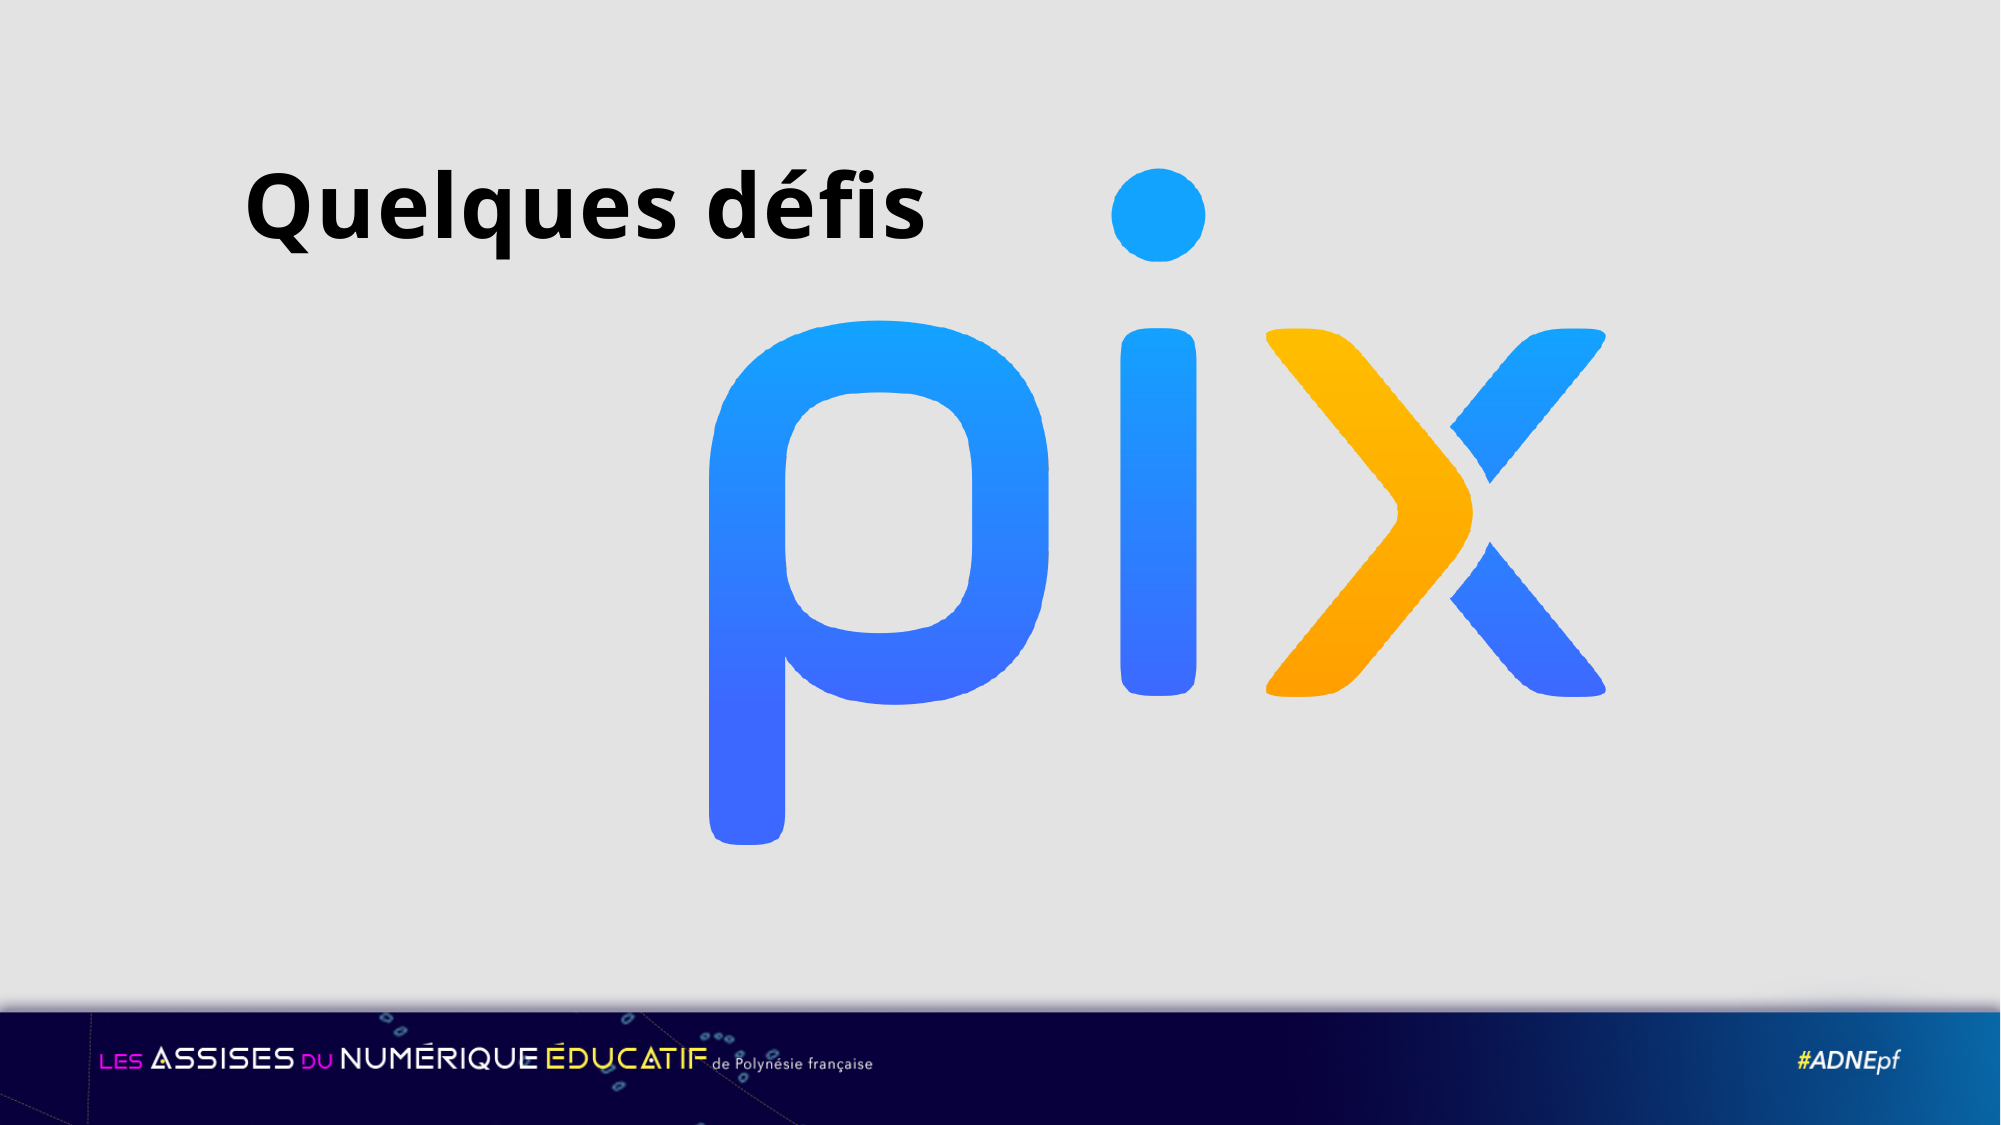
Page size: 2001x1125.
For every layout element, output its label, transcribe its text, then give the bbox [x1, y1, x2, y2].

text_box Quelques défis [121, 123, 634, 261]
picture [0, 0, 2001, 1125]
